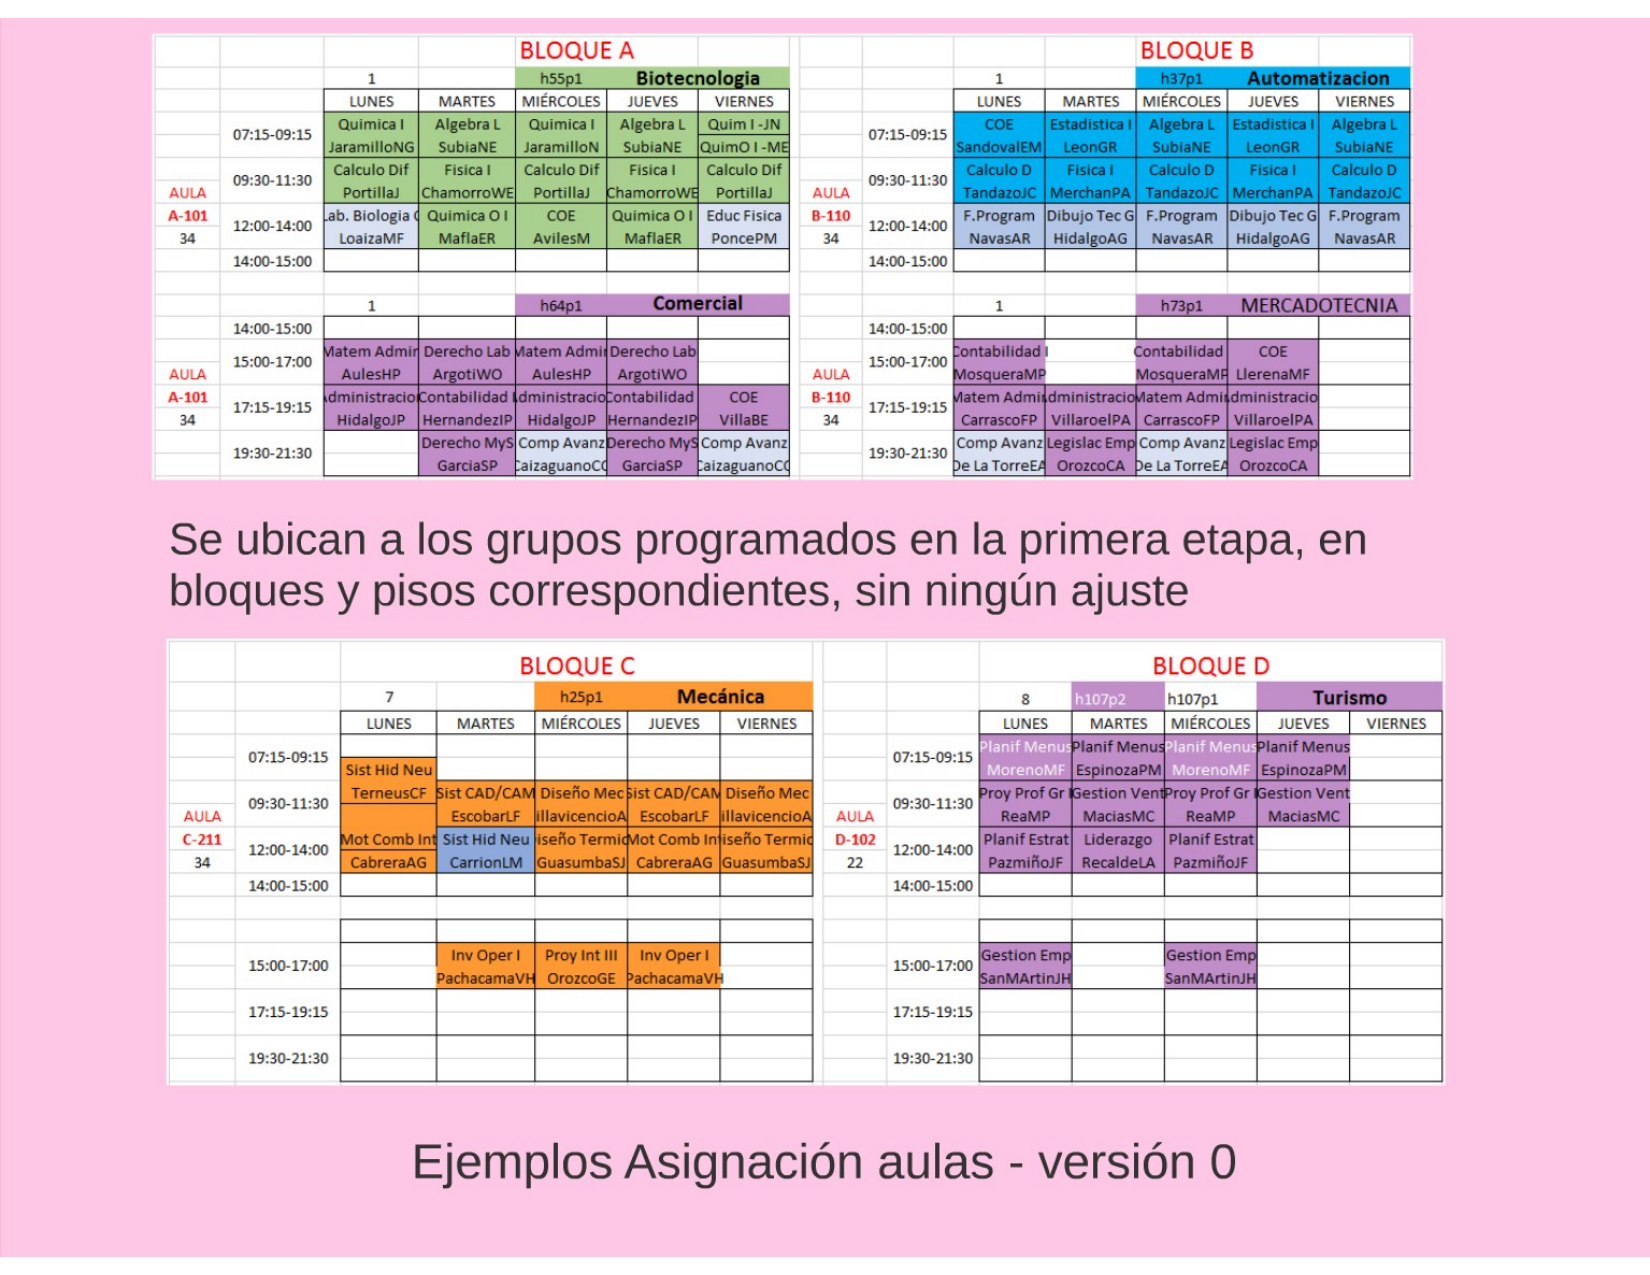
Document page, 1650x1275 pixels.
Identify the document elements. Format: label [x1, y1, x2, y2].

text_box [0, 18, 1650, 1257]
